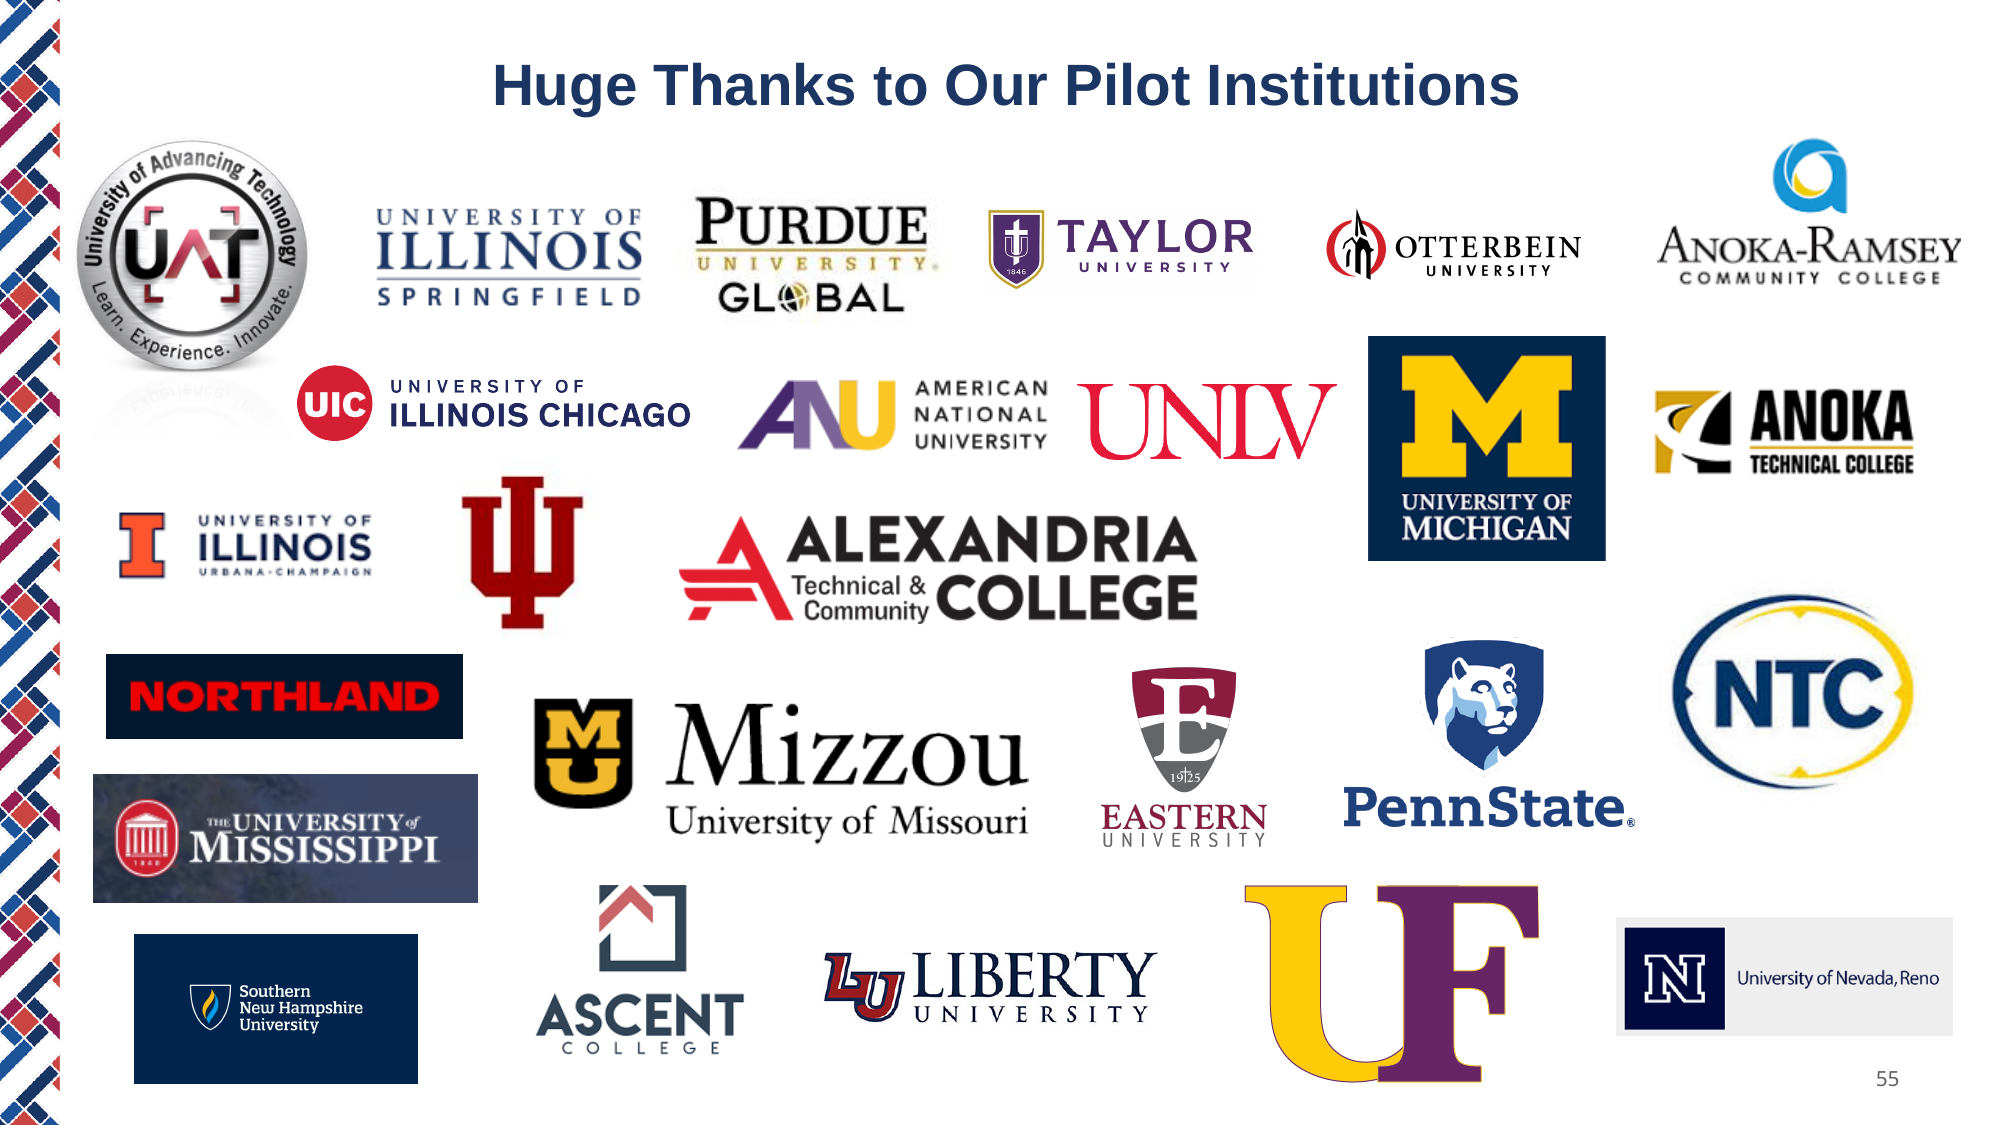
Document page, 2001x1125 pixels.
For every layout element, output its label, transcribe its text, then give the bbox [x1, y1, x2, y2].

picture [1657, 69, 1961, 355]
text_box Huge Thanks to Our Pilot Institutions [477, 39, 1717, 125]
picture [1637, 371, 1948, 490]
picture [514, 695, 1029, 1097]
picture [814, 889, 1167, 1083]
picture [1367, 336, 1606, 561]
picture [368, 203, 646, 313]
picture [1616, 917, 1954, 1036]
picture [0, 0, 1062, 1125]
picture [1337, 540, 1953, 842]
picture [679, 172, 1596, 1083]
